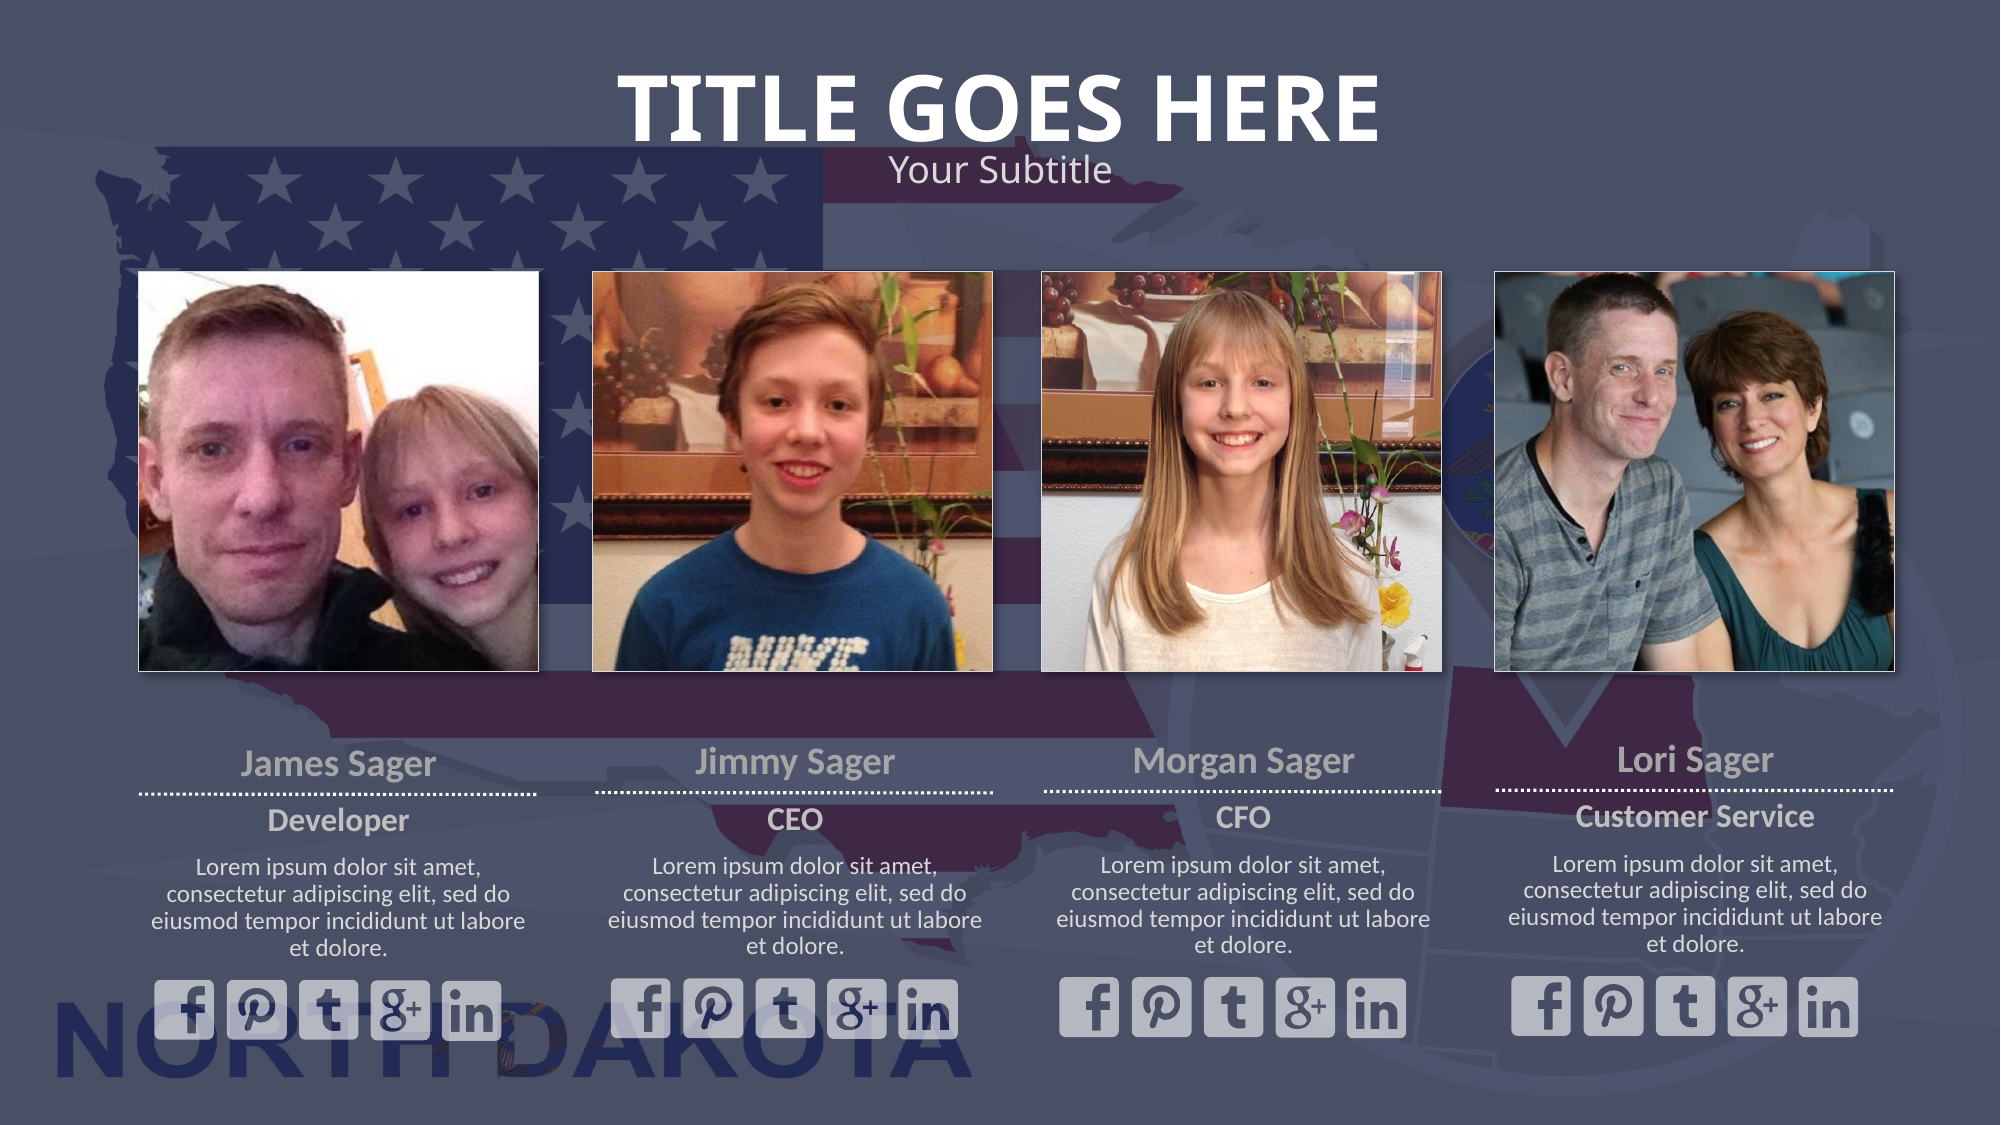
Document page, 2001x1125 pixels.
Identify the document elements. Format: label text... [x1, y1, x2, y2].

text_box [548, 42, 1452, 199]
text_box James Sager [163, 742, 514, 785]
text_box [1494, 271, 1896, 673]
text_box Developer [163, 799, 514, 842]
text_box Lorem ipsum dolor sit amet, consectetur adipiscing elit, sed do eiusmod tempor incididunt ut labore et dolore. [1495, 850, 1896, 964]
text_box Morgan Sager [1068, 739, 1419, 782]
text_box [138, 270, 540, 672]
text_box CEO [620, 798, 971, 841]
text_box Jimmy Sager [620, 740, 971, 784]
text_box Customer Service [1520, 796, 1871, 839]
text_box CFO [1068, 797, 1419, 840]
text_box Lorem ipsum dolor sit amet, consectetur adipiscing elit, sed do eiusmod tempor incididunt ut labore et dolore. [595, 852, 996, 966]
text_box [591, 270, 993, 672]
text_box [1059, 977, 1407, 1039]
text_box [154, 979, 502, 1041]
text_box Lorem ipsum dolor sit amet, consectetur adipiscing elit, sed do eiusmod tempor incididunt ut labore et dolore. [1043, 851, 1444, 965]
text_box [1040, 270, 1442, 672]
text_box Lori Sager [1520, 738, 1871, 781]
text_box Lorem ipsum dolor sit amet, consectetur adipiscing elit, sed do eiusmod tempor incididunt ut labore et dolore. [138, 854, 539, 968]
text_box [1511, 976, 1859, 1038]
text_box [610, 978, 958, 1040]
